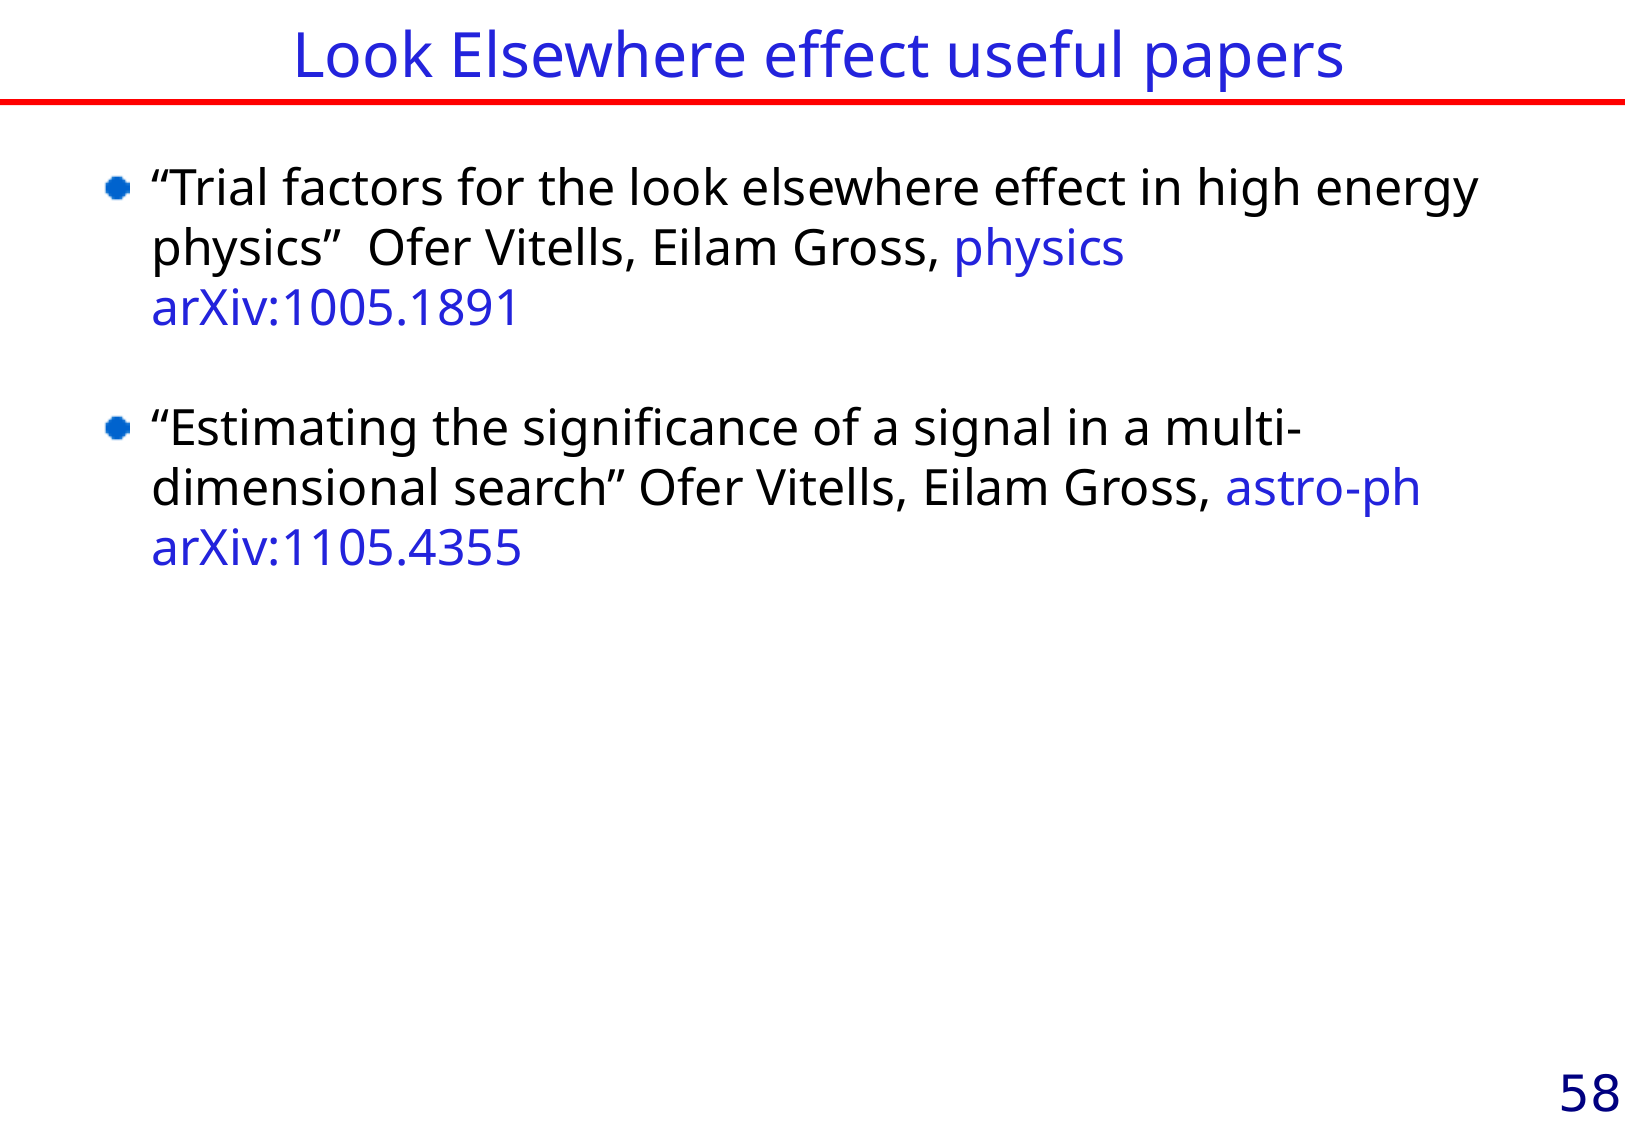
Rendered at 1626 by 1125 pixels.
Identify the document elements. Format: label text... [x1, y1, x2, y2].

text_box 58 [1544, 1054, 1625, 1125]
picture [94, 168, 130, 204]
text_box Look Elsewhere effect useful papers [13, 14, 1625, 90]
text_box “Trial factors for the look elsewhere effect in high energy physics” Ofer Vitells, Eilam Gross, physics arXiv:1005.1891 “Estimating the significance of a signal in a multi-dimensional search” Ofer Vitells, Eilam Gross, astro-ph arXiv:1105.4355 [80, 148, 1522, 634]
picture [94, 408, 130, 444]
